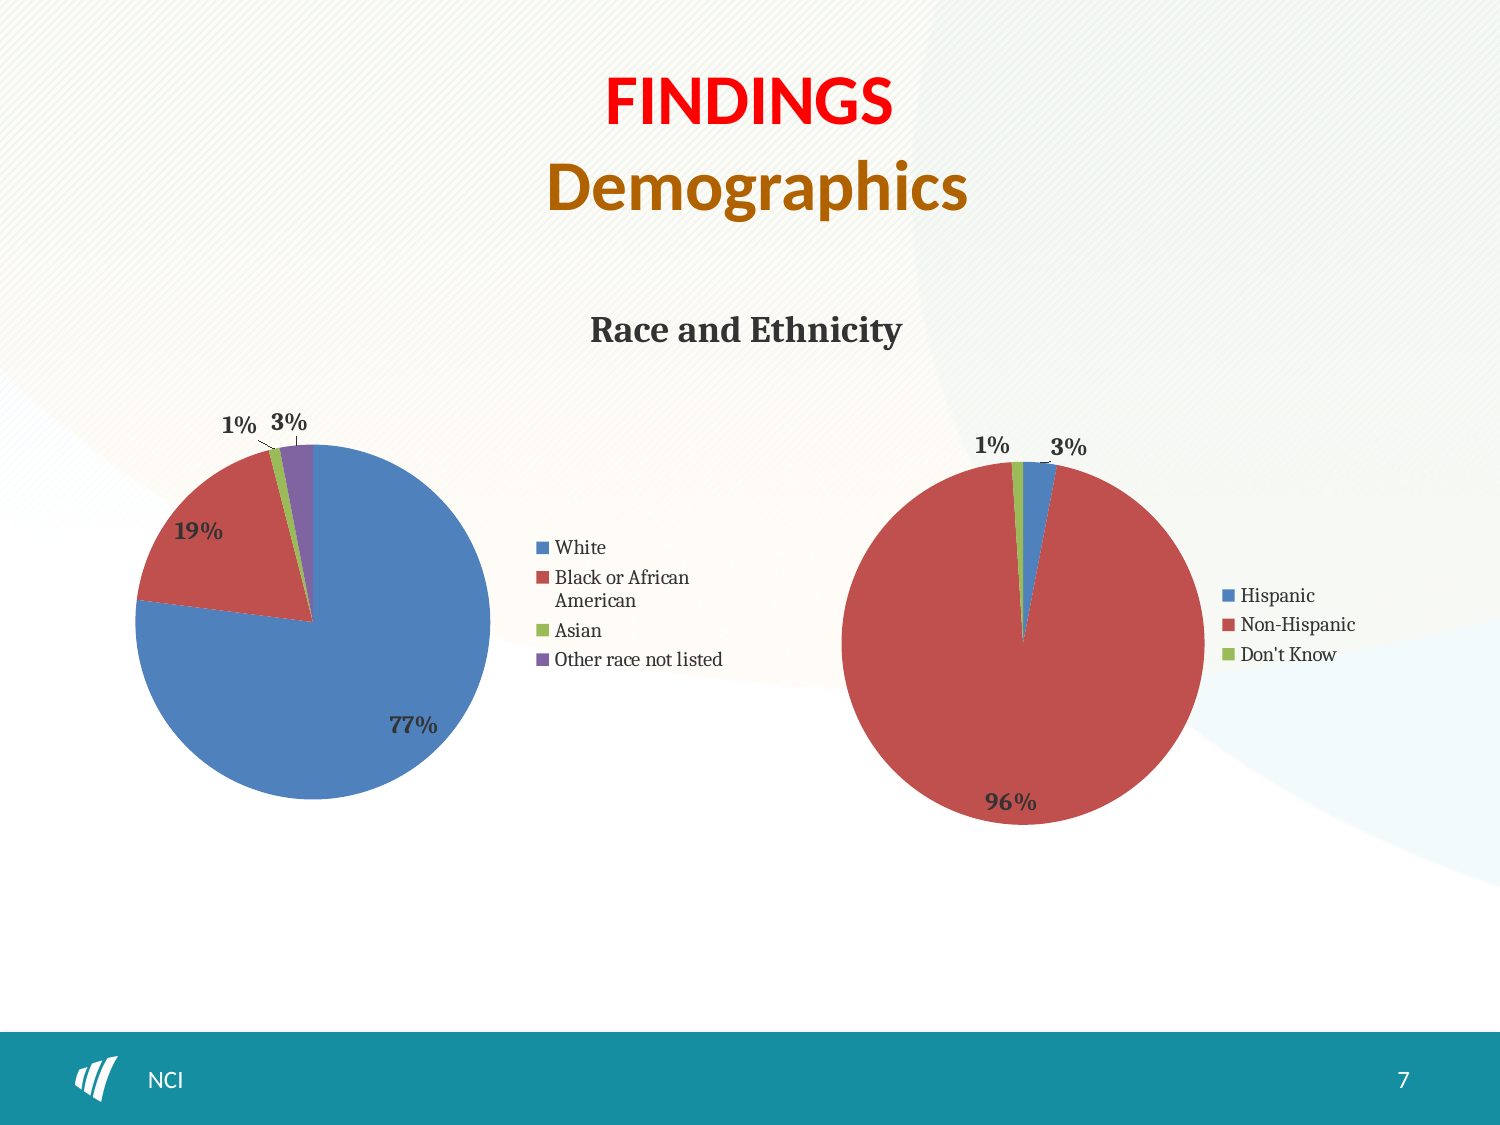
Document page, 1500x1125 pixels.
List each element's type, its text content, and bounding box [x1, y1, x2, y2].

title FINDINGS Demographics [75, 45, 1425, 233]
text_box Race and Ethnicity [199, 297, 1294, 357]
chart [830, 399, 1375, 851]
footer NCI [132, 1048, 1243, 1109]
chart [95, 399, 744, 808]
slide_number 7 [1275, 1048, 1425, 1109]
picture [75, 1056, 118, 1102]
picture [0, 0, 1500, 1032]
